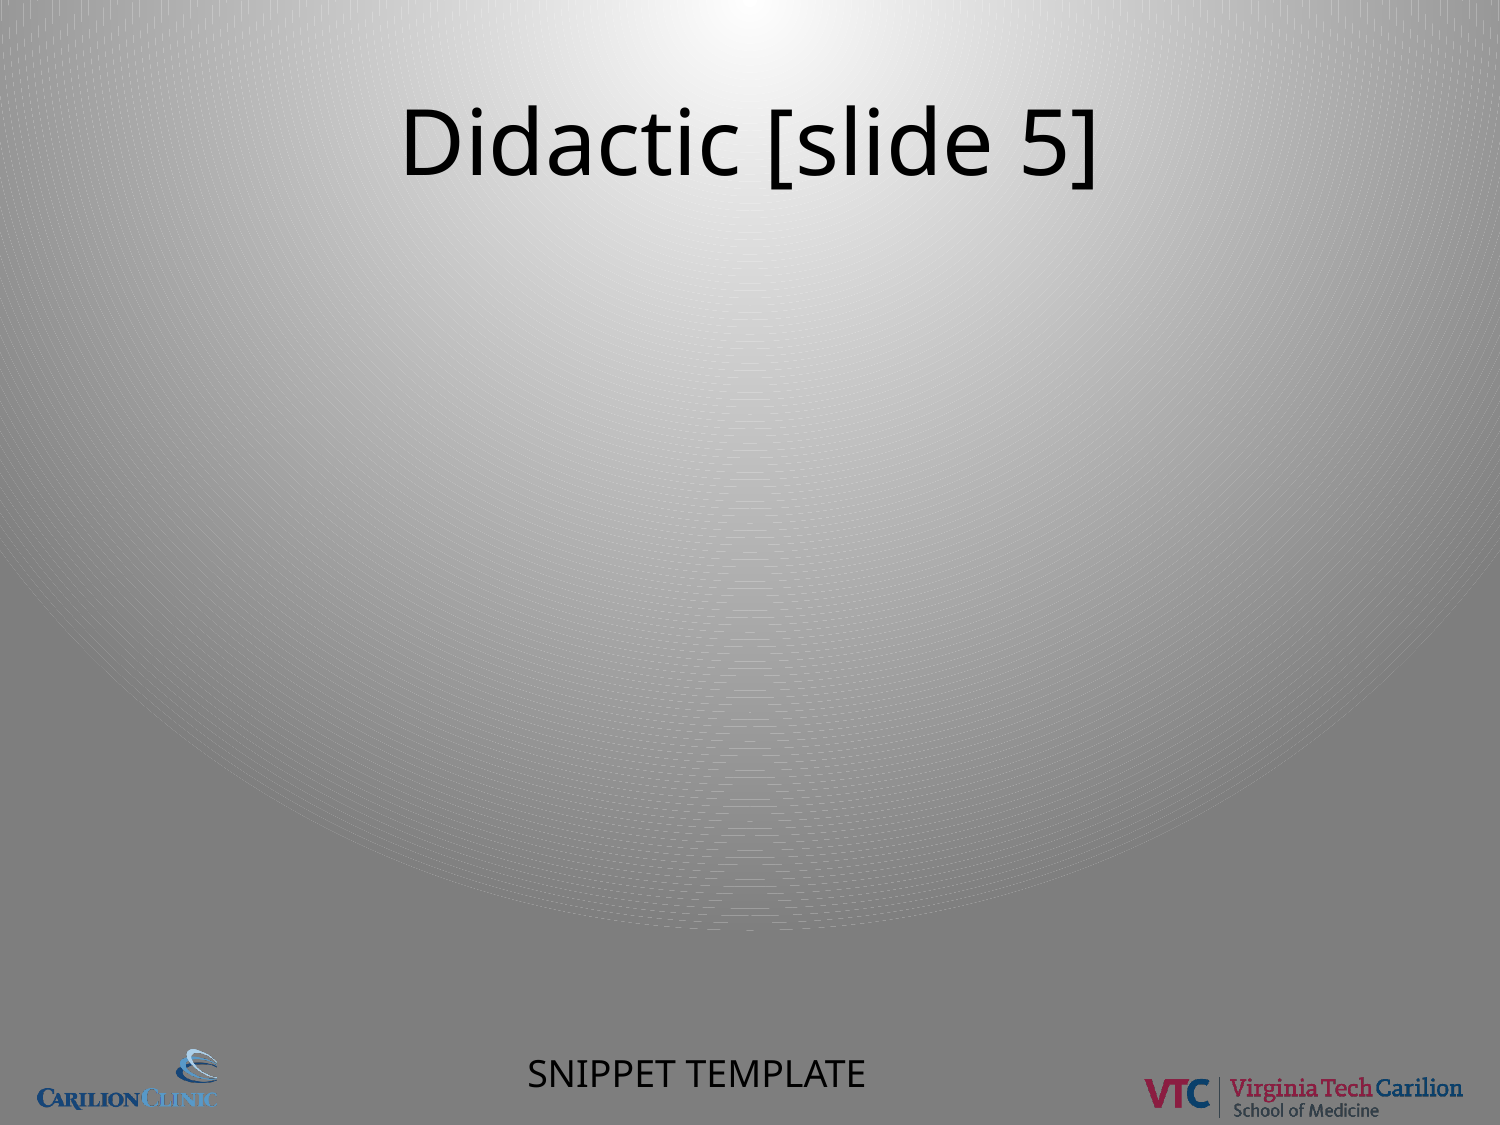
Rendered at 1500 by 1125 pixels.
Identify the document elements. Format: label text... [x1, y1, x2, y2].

picture [37, 1049, 217, 1110]
footer SNIPPET TEMPLATE [512, 1042, 988, 1103]
title Didactic [slide 5] [75, 45, 1425, 233]
picture [1144, 1077, 1463, 1118]
